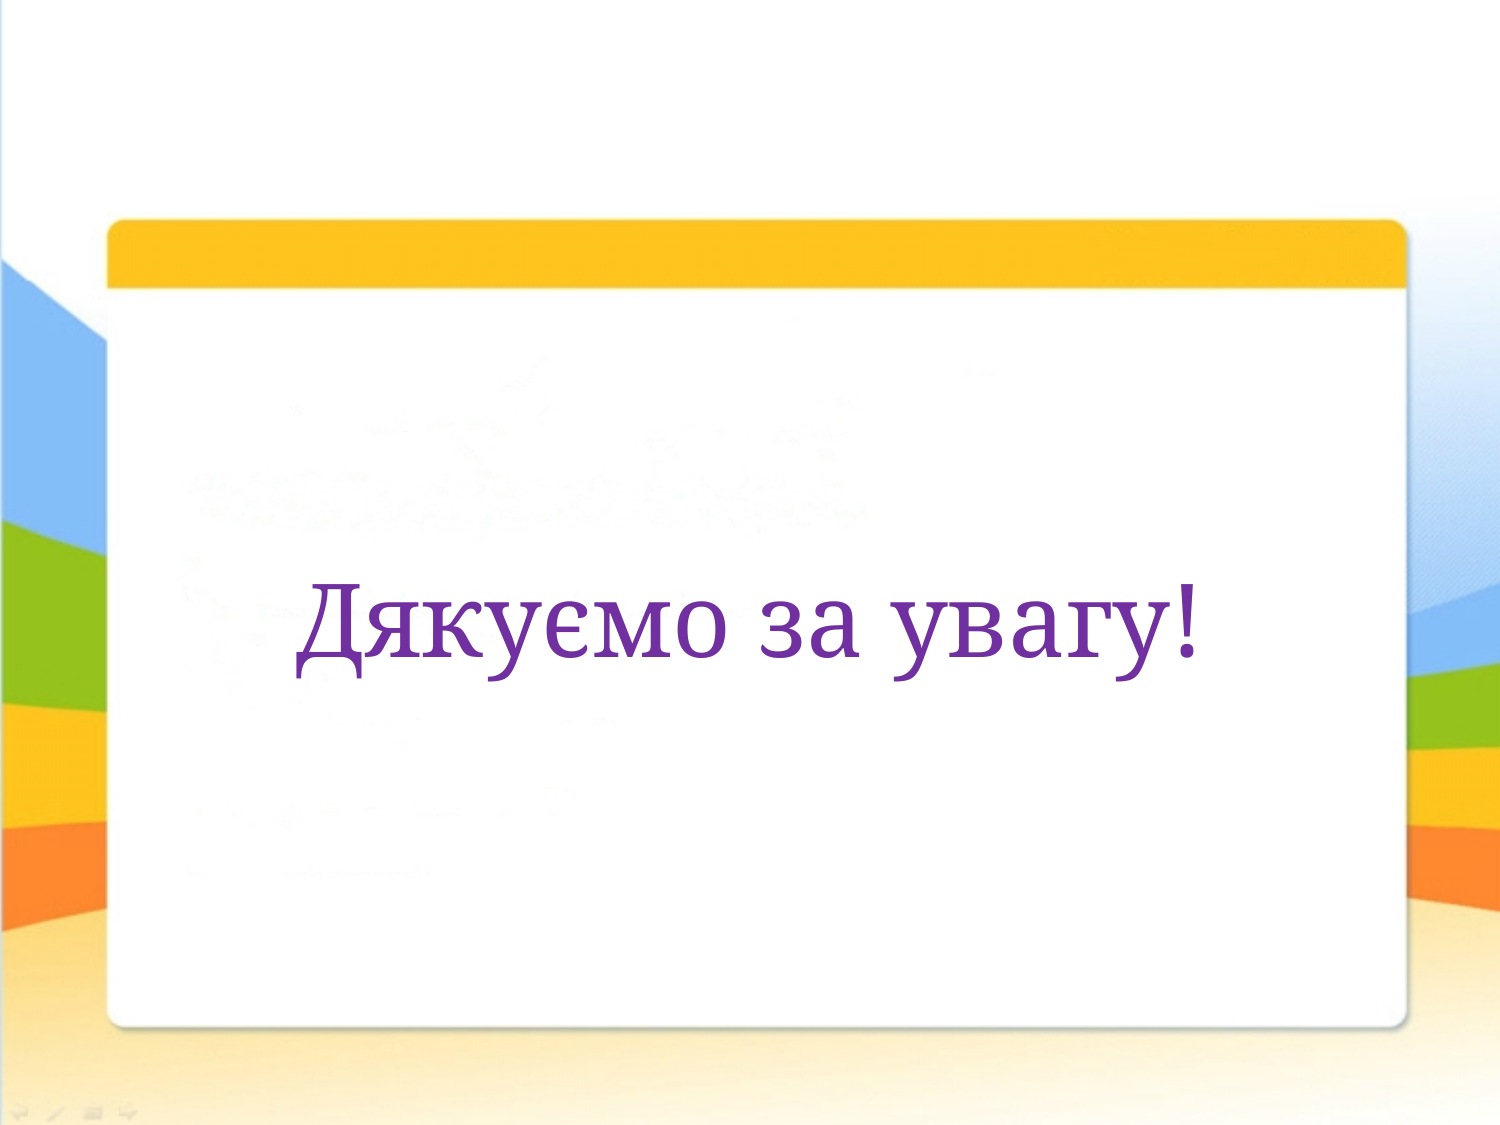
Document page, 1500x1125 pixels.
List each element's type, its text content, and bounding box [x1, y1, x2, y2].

list Дякуємо за увагу! [75, 262, 1425, 1005]
picture [0, 0, 1500, 1125]
